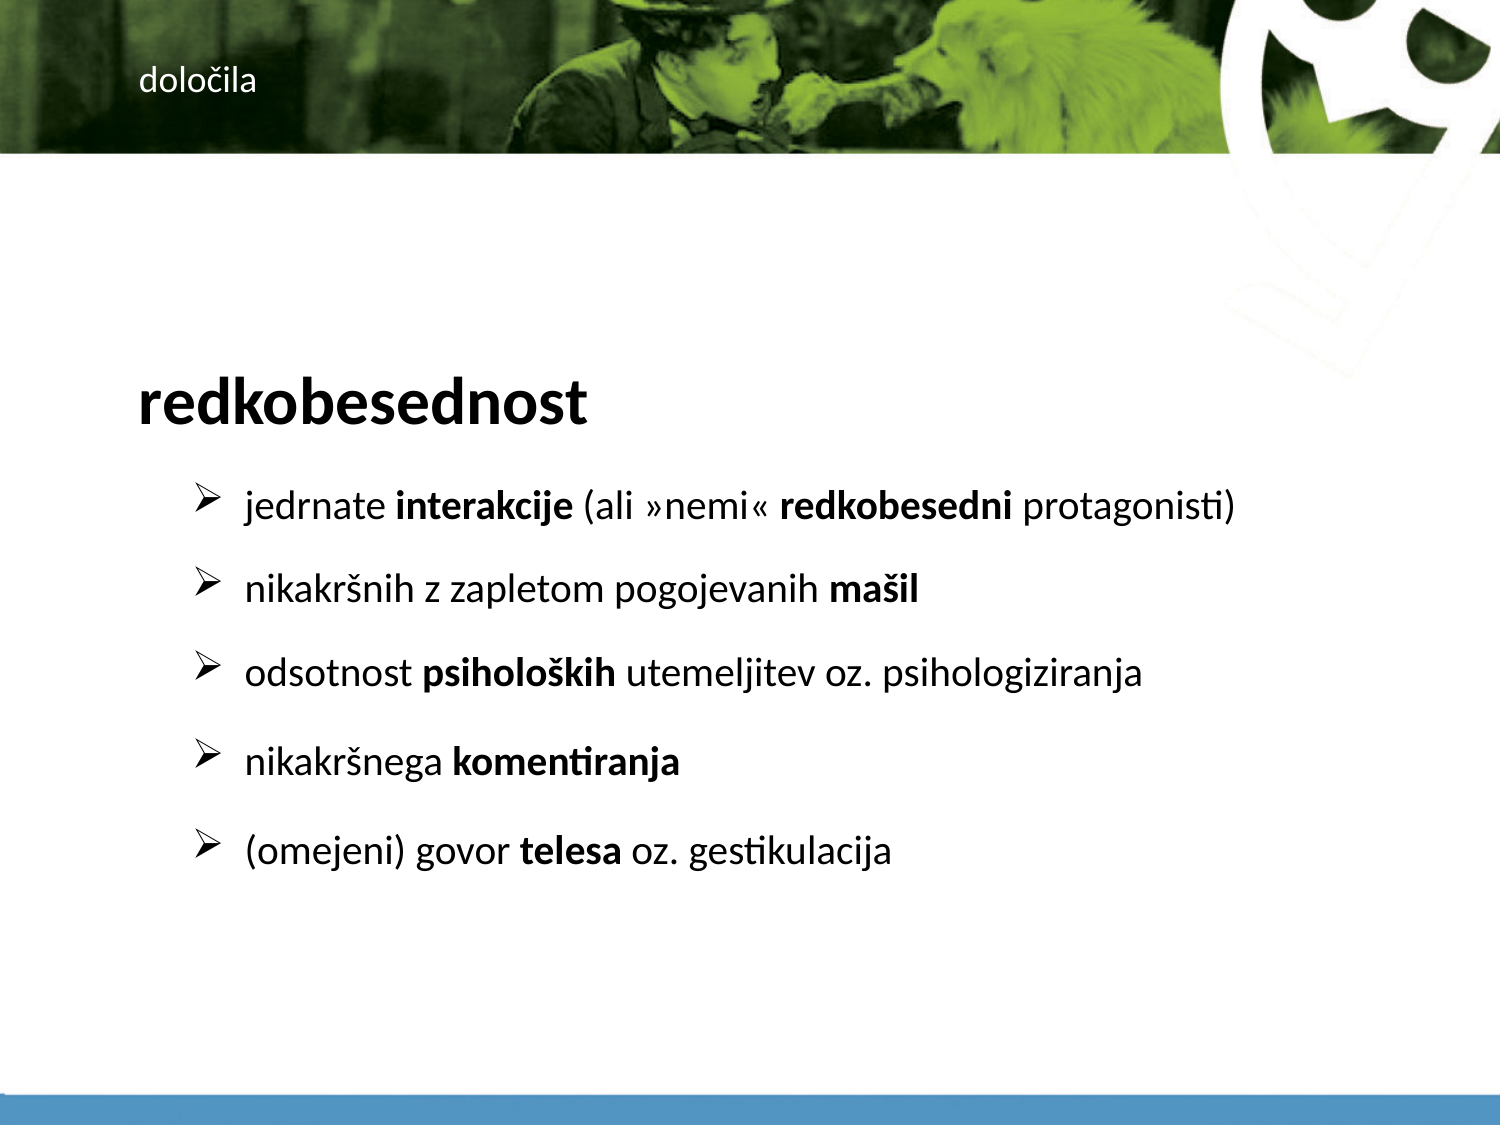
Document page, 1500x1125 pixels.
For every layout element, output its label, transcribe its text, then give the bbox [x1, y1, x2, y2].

title določila [123, 0, 1412, 149]
list redkobesednost jedrnate interakcije (ali »nemi« redkobesedni protagonisti) nikakršnih z zapletom pogojevanih mašil odsotnost psiholoških utemeljitev oz. psihologiziranja nikakršnega komentiranja (omejeni) govor telesa oz. gestikulacija [123, 255, 1459, 894]
picture [0, 0, 1500, 1125]
